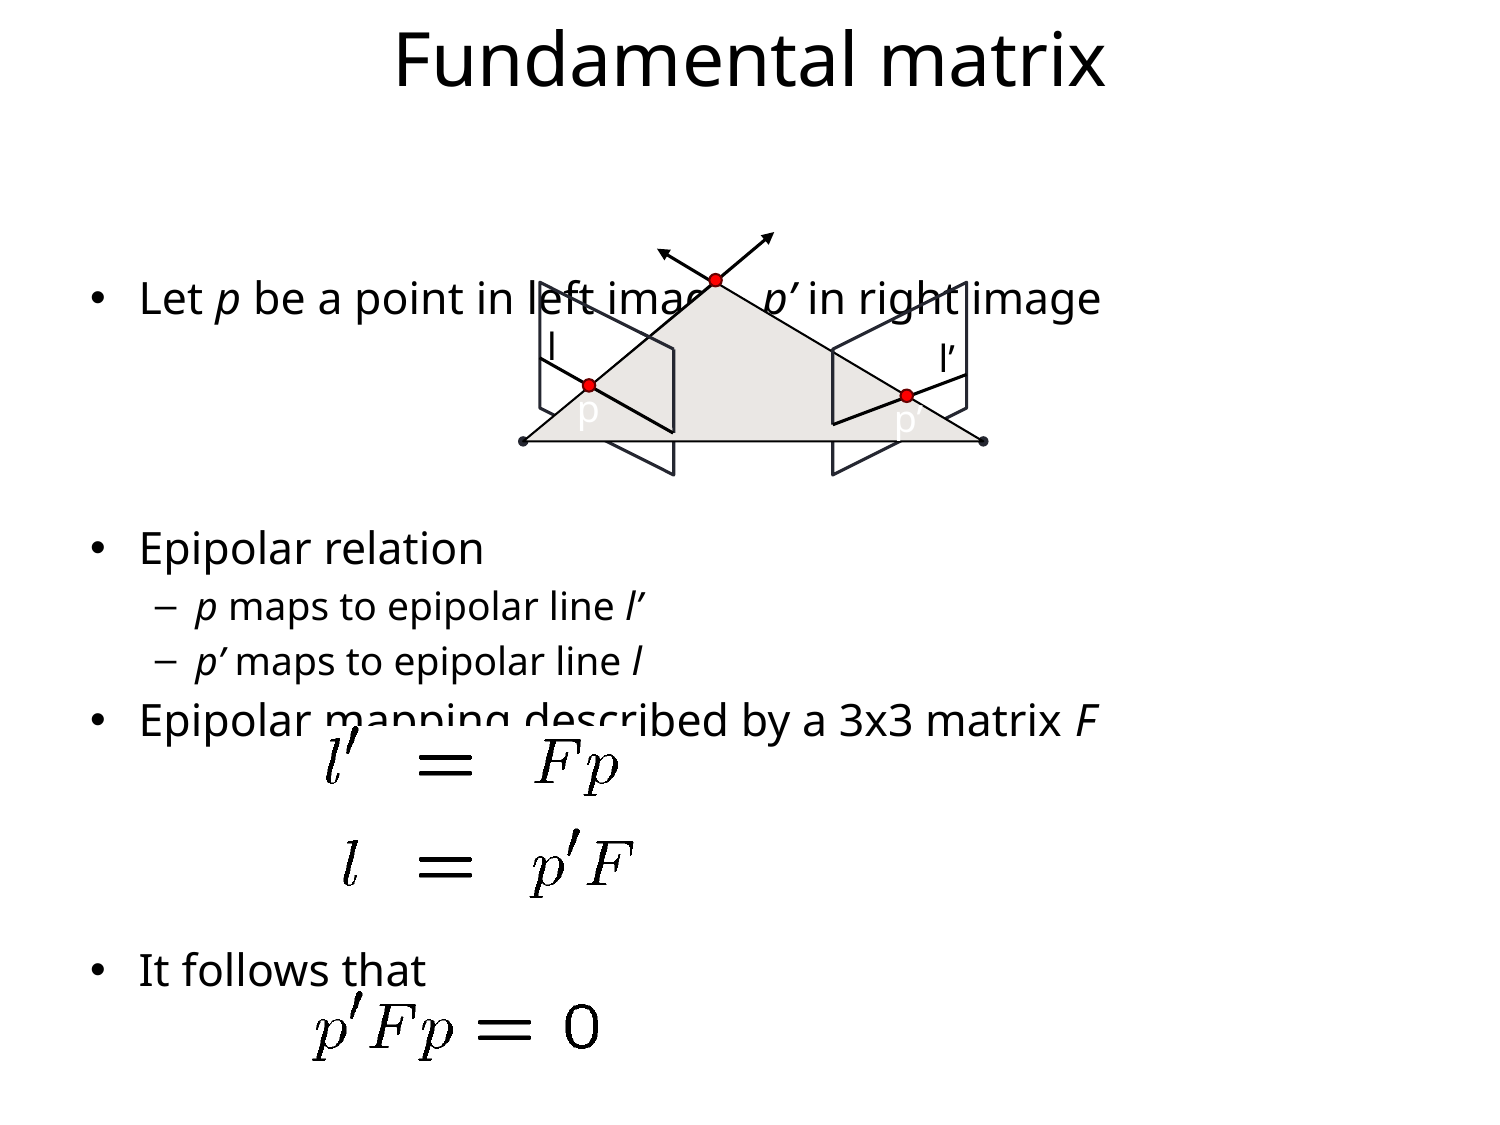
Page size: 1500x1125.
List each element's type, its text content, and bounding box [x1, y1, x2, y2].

title Fundamental matrix [0, 0, 1500, 113]
picture [309, 989, 533, 1063]
list Let p be a point in left image, p’ in right image Epipolar relation p maps to epipolar line l’ p’ maps to epipolar line l Epipolar mapping described by a 3x3 matrix F It follows that [75, 262, 1425, 1005]
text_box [518, 231, 988, 476]
picture [562, 1002, 599, 1052]
picture [324, 726, 634, 901]
